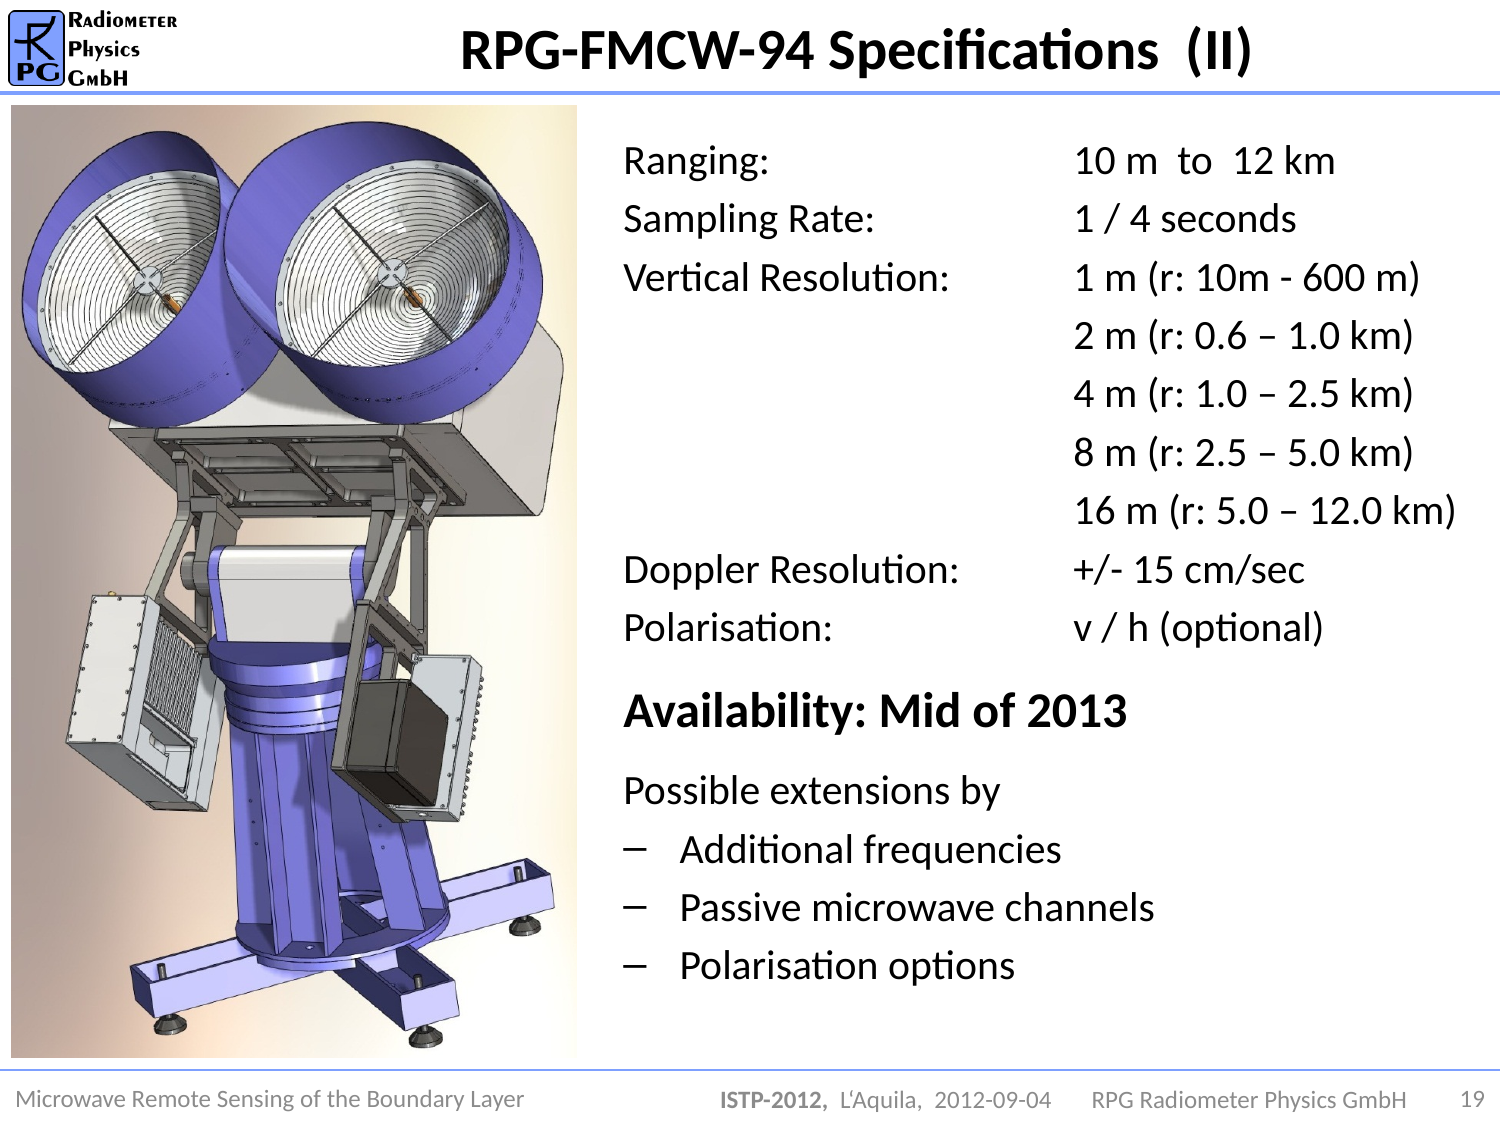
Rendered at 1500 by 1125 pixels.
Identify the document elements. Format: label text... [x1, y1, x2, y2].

title RPG-FMCW-94 Specifications (II) [213, 0, 1500, 92]
list Ranging: 10 m to 12 km Sampling Rate: 1 / 4 seconds Vertical Resolution: 1 m (r: 10m - 600 m) 2 m (r: 0.6 – 1.0 km) 4 m (r: 1.0 – 2.5 km) 8 m (r: 2.5 – 5.0 km) 16 m (r: 5.0 – 12.0 km) Doppler Resolution: +/- 15 cm/sec Polarisation: v / h (optional) Availability: Mid of 2013 Possible extensions by Additional frequencies Passive microwave channels Polarisation options [607, 124, 1500, 1069]
picture [11, 105, 577, 1059]
slide_number 19 [1423, 1069, 1500, 1125]
slide_number Microwave Remote Sensing of the Boundary Layer [0, 1069, 724, 1125]
footer ISTP-2012, L‘Aquila, 2012-09-04 RPG Radiometer Physics GmbH [724, 1069, 1423, 1125]
picture [8, 10, 177, 86]
